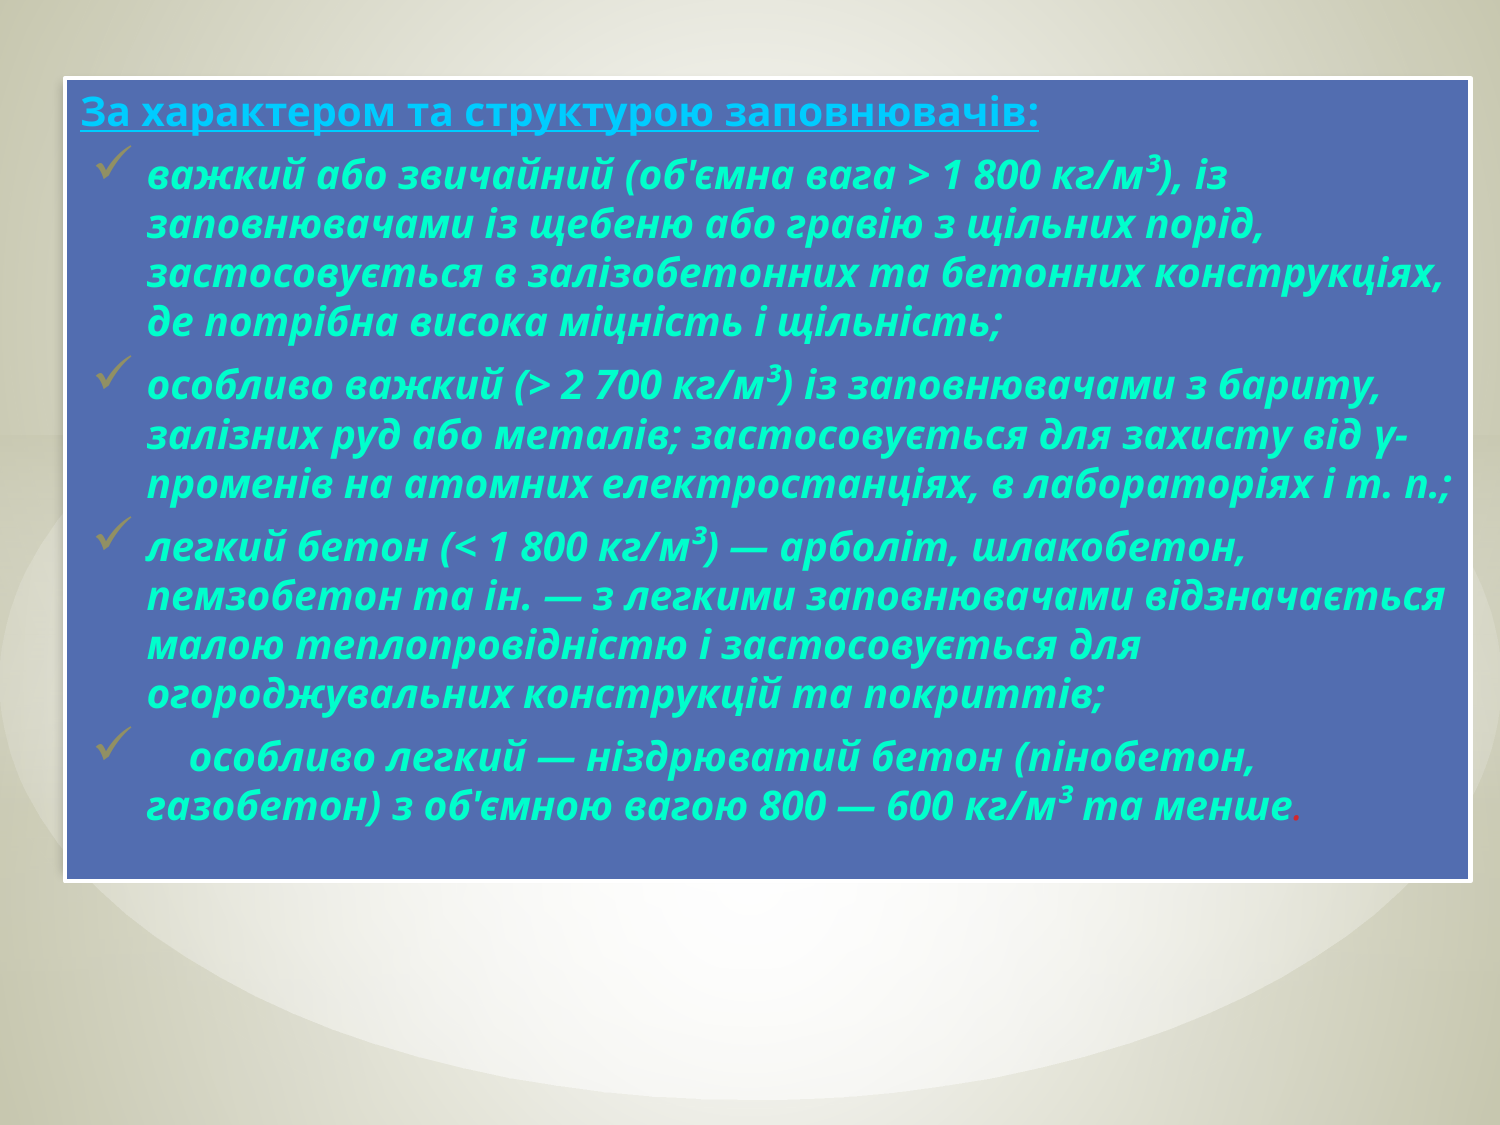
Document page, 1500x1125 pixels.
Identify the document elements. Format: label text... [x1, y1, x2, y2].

list За характером та структурою заповнювачів: важкий або звичайний (об'ємна вага > 1 800 кг/м³), із заповнювачами із щебеню або гравію з щільних порід, застосовується в залізобетонних та бетонних конструкціях, де потрібна висока міцність і щільність; особливо важкий (> 2 700 кг/м³) із заповнювачами з бариту, залізних руд або металів; застосовується для захисту від γ-променів на атомних електростанціях, в лабораторіях і т. п.; легкий бетон (< 1 800 кг/м³) — арболіт, шлакобетон, пемзобетон та ін. — з легкими заповнювачами відзначається малою теплопровідністю і застосовується для огороджувальних конструкцій та покриттів; особливо легкий — ніздрюватий бетон (пінобетон, газобетон) з об'ємною вагою 800 — 600 кг/м³ та менше. [63, 76, 1473, 883]
